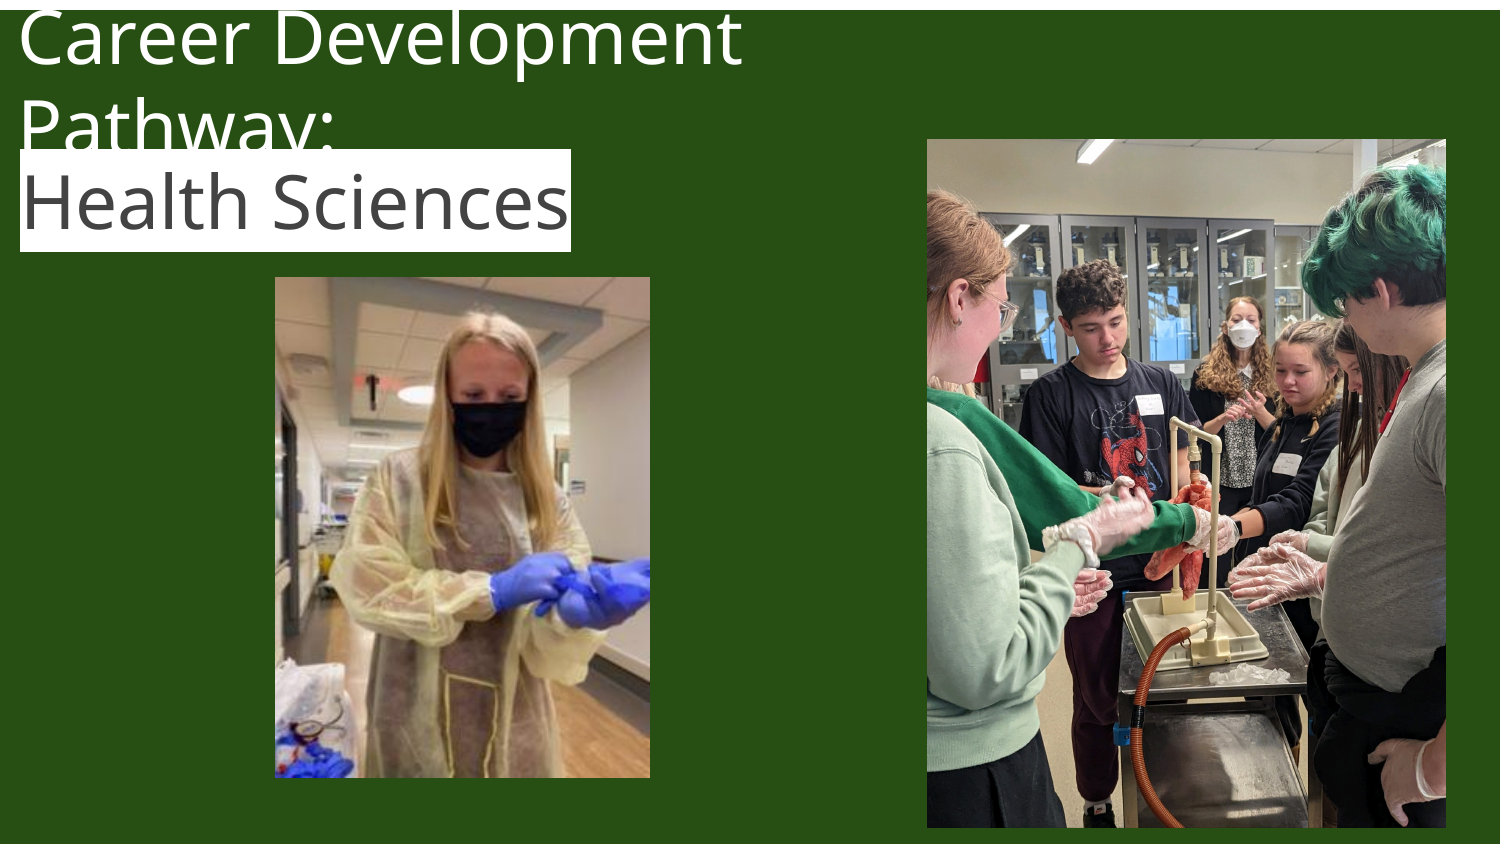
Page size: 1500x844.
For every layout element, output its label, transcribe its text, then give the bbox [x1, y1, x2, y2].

subtitle Health Sciences [4, 139, 622, 343]
picture [274, 277, 651, 778]
picture [927, 139, 1446, 828]
text_box [0, 10, 1500, 844]
title Career Development Pathway: [2, 10, 950, 149]
